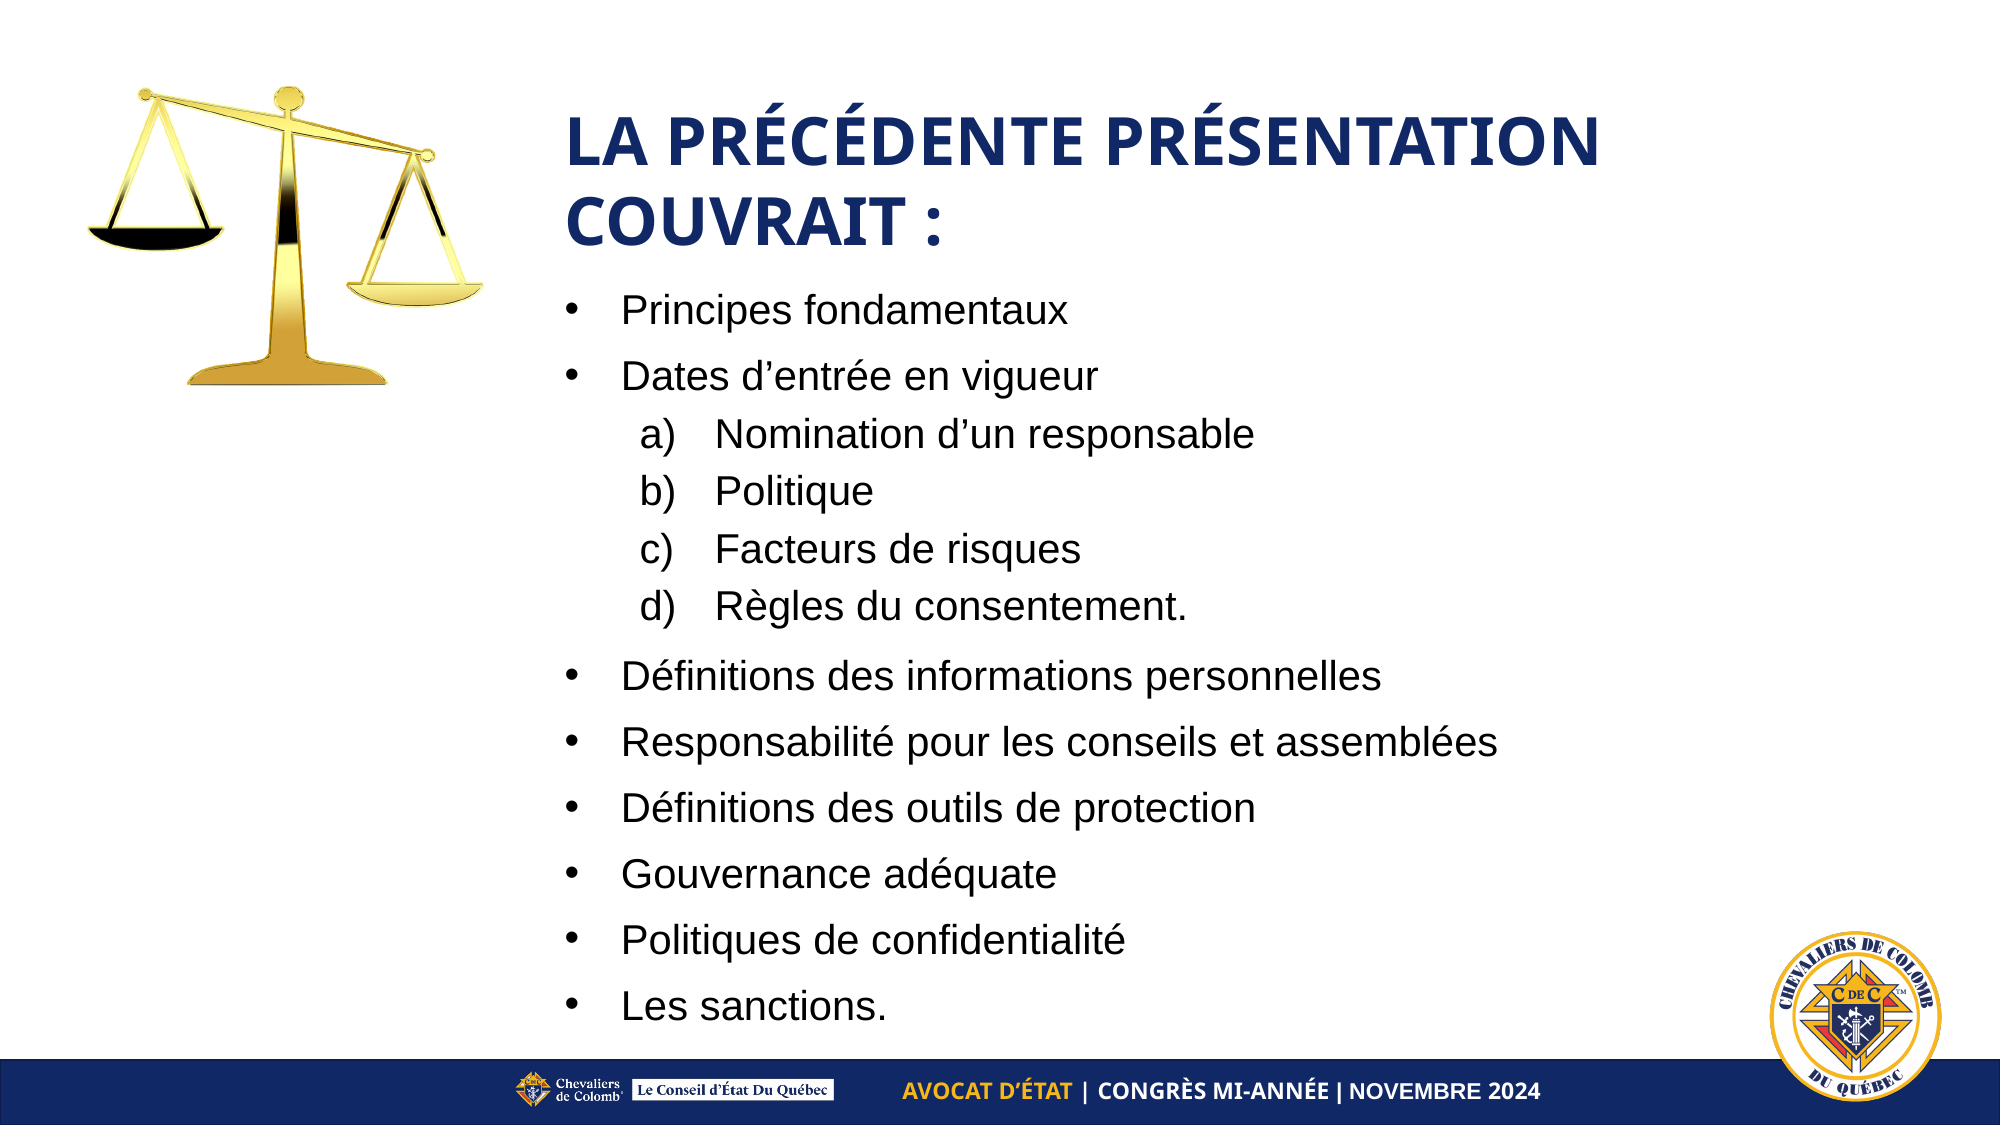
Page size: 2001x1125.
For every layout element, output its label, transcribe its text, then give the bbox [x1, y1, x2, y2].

picture [1757, 917, 1954, 1114]
title AVOCAT D’ÉTAT | CONGRÈS MI-ANNÉE | NOVEMBRE 2024 [887, 1072, 1610, 1114]
text_box La précédente présentation couvrait : [576, 91, 1933, 267]
text_box [0, 1059, 2000, 1125]
text_box Principes fondamentaux Dates d’entrée en vigueur Nomination d’un responsable Politique Facteurs de risques Règles du consentement. Définitions des informations personnelles Responsabilité pour les conseils et assemblées Définitions des outils de protection Gouvernance adéquate Politiques de confidentialité Les sanctions. [549, 268, 1933, 1036]
picture [513, 1070, 834, 1108]
picture [0, 72, 576, 399]
